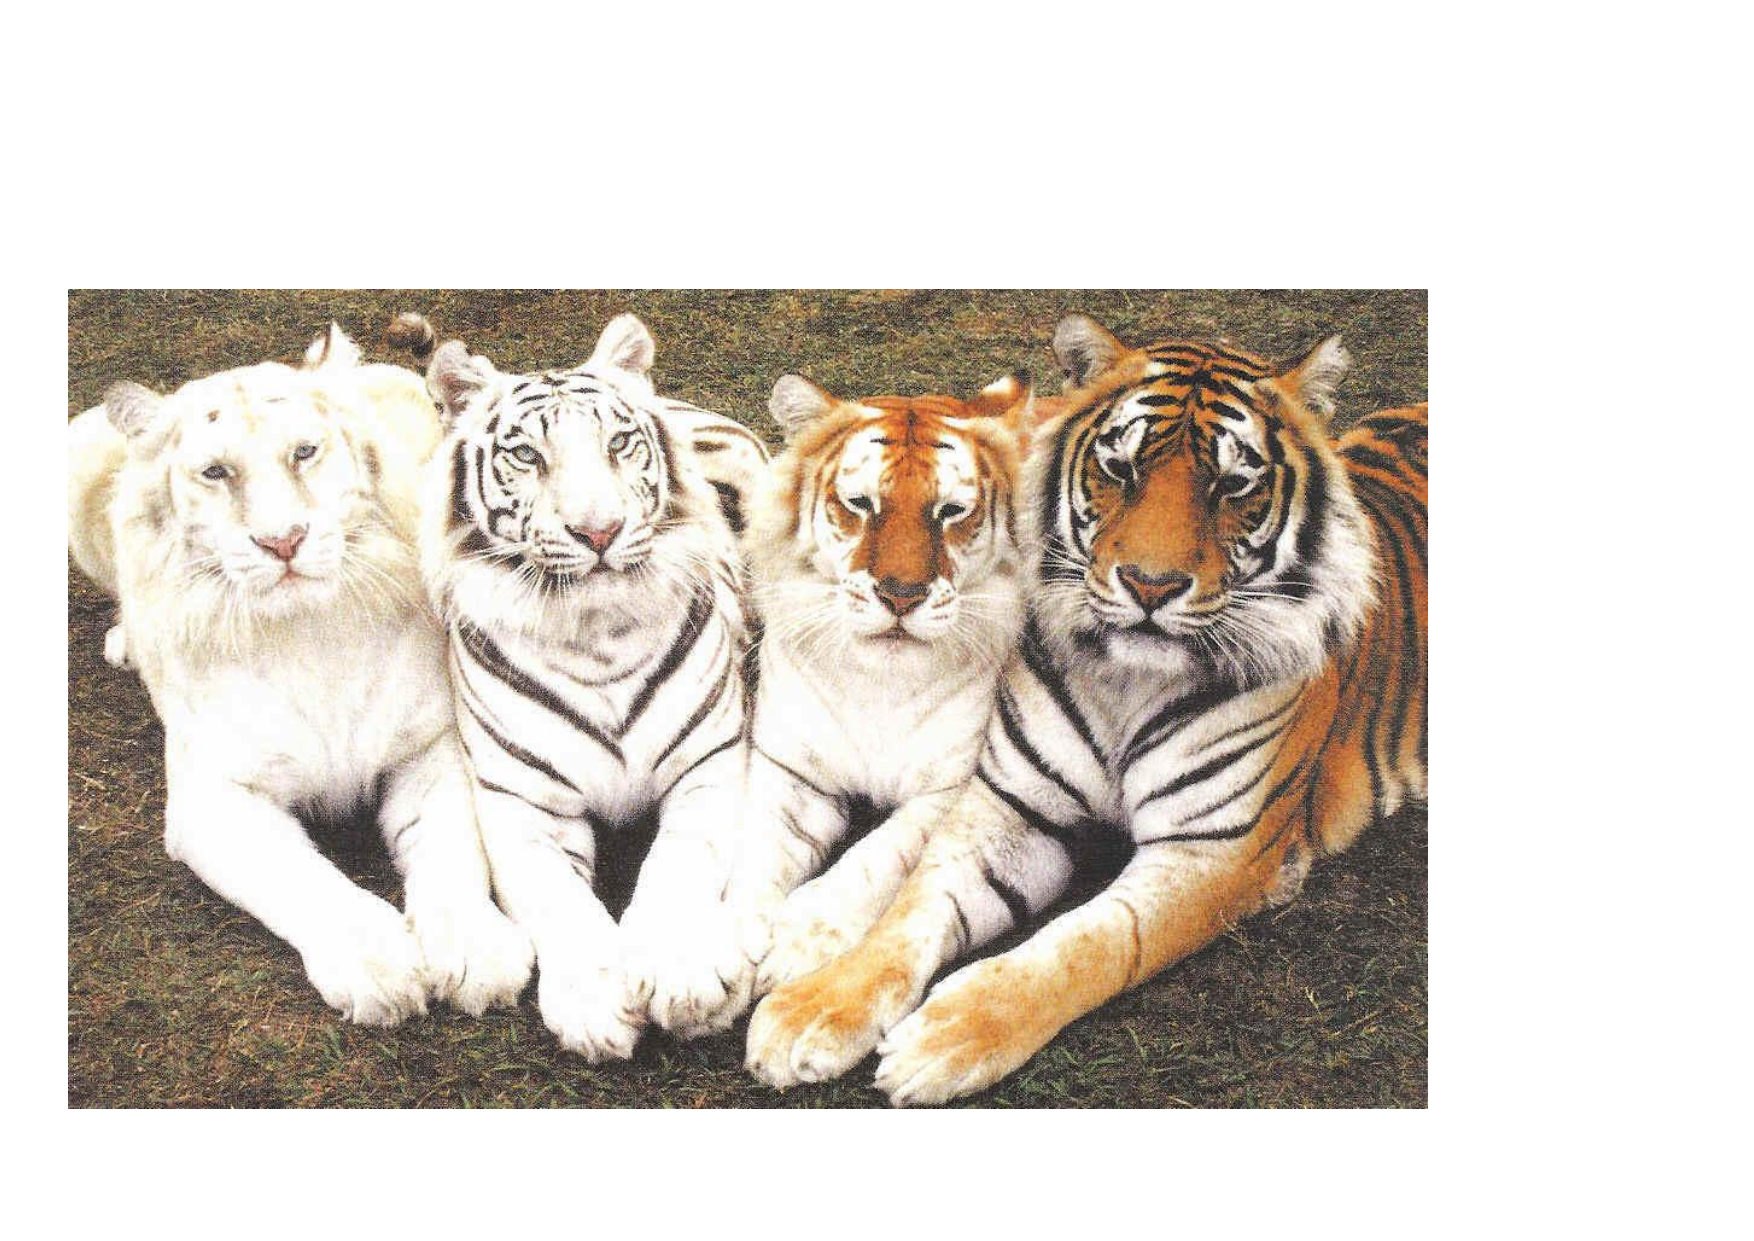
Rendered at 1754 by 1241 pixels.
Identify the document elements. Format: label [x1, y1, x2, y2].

list [67, 289, 1428, 1109]
